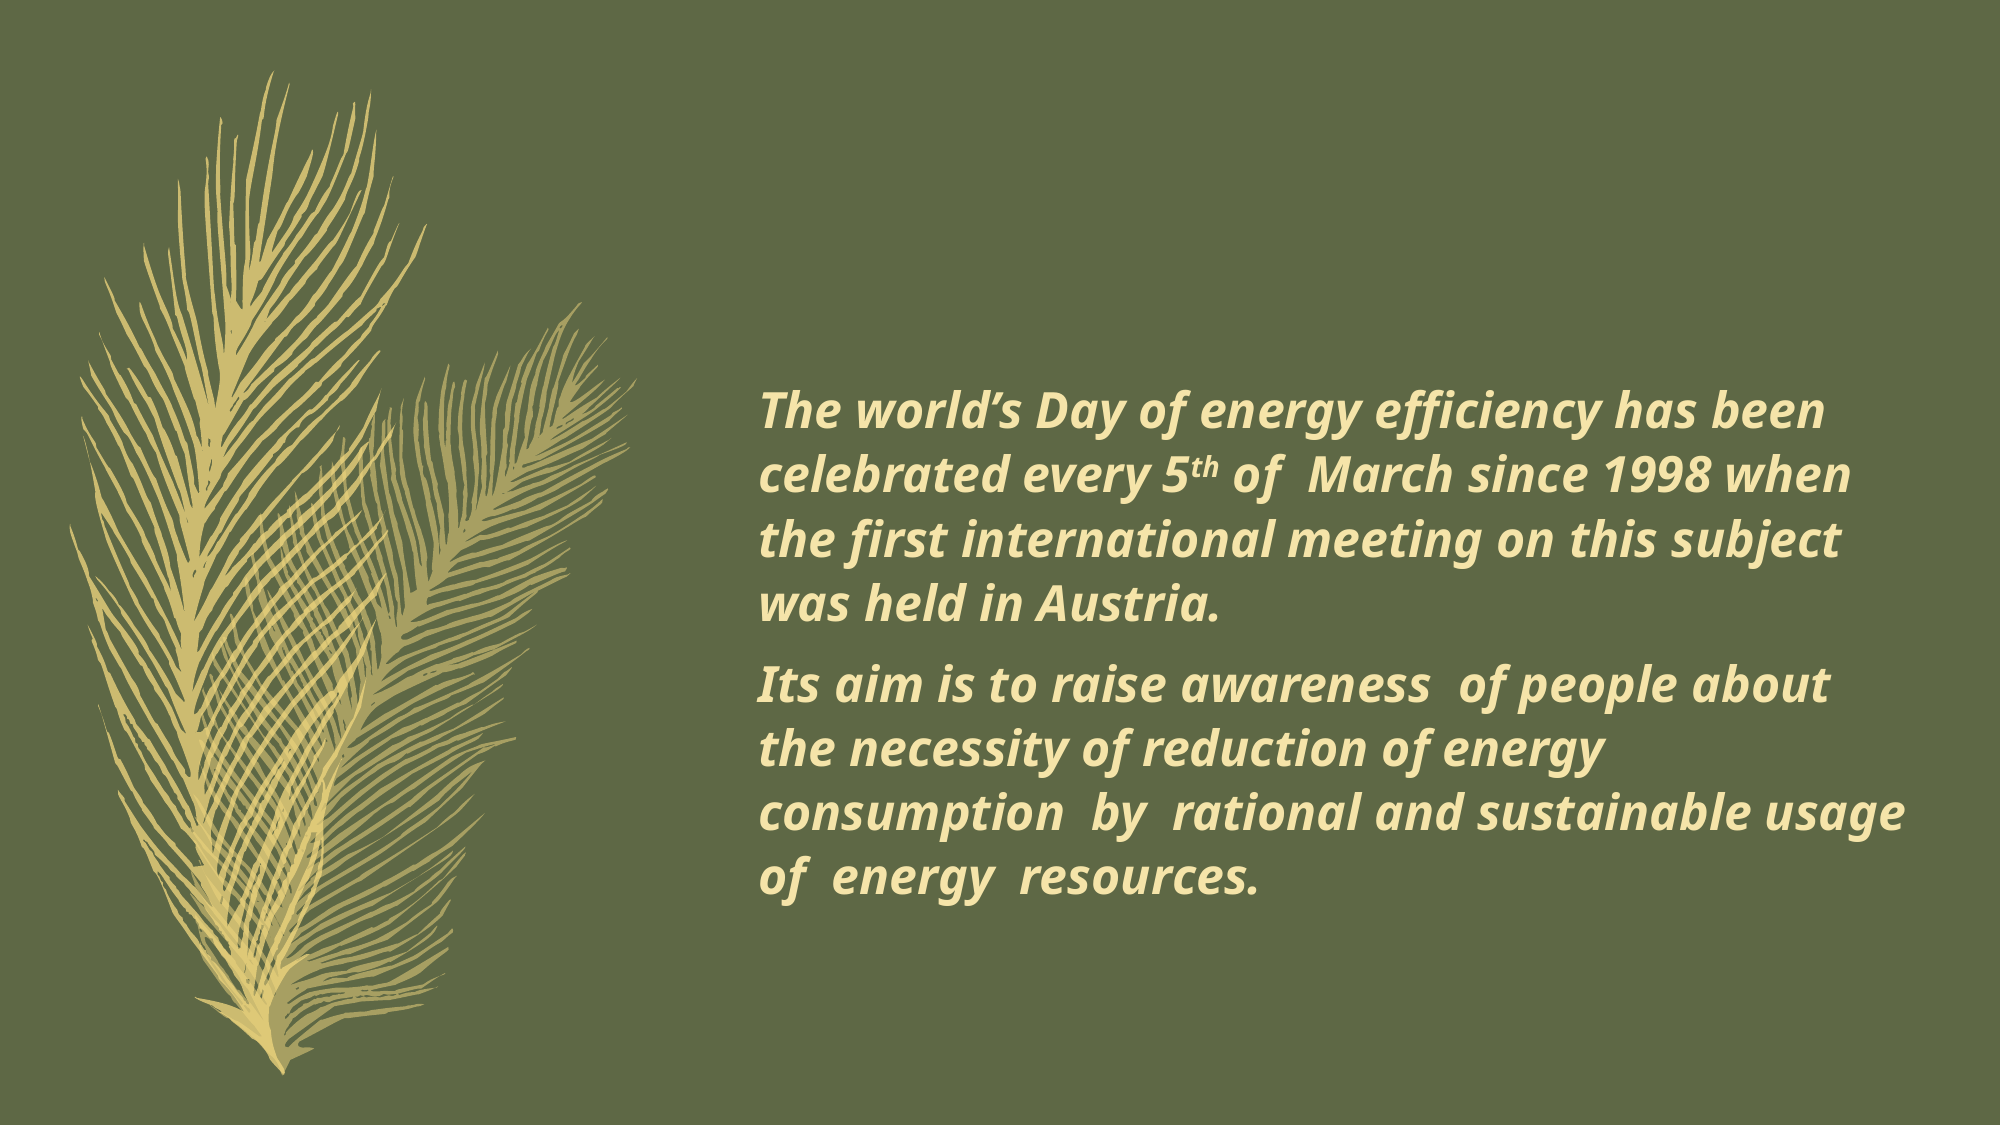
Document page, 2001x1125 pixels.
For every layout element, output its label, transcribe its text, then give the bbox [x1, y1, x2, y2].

text_box The world’s Day of energy efficiency has been celebrated every 5th of March since 1998 when the first international meeting on this subject was held in Austria. Its aim is to raise awareness of people about the necessity of reduction of energy consumption by rational and sustainable usage of energy resources. [743, 367, 1928, 912]
